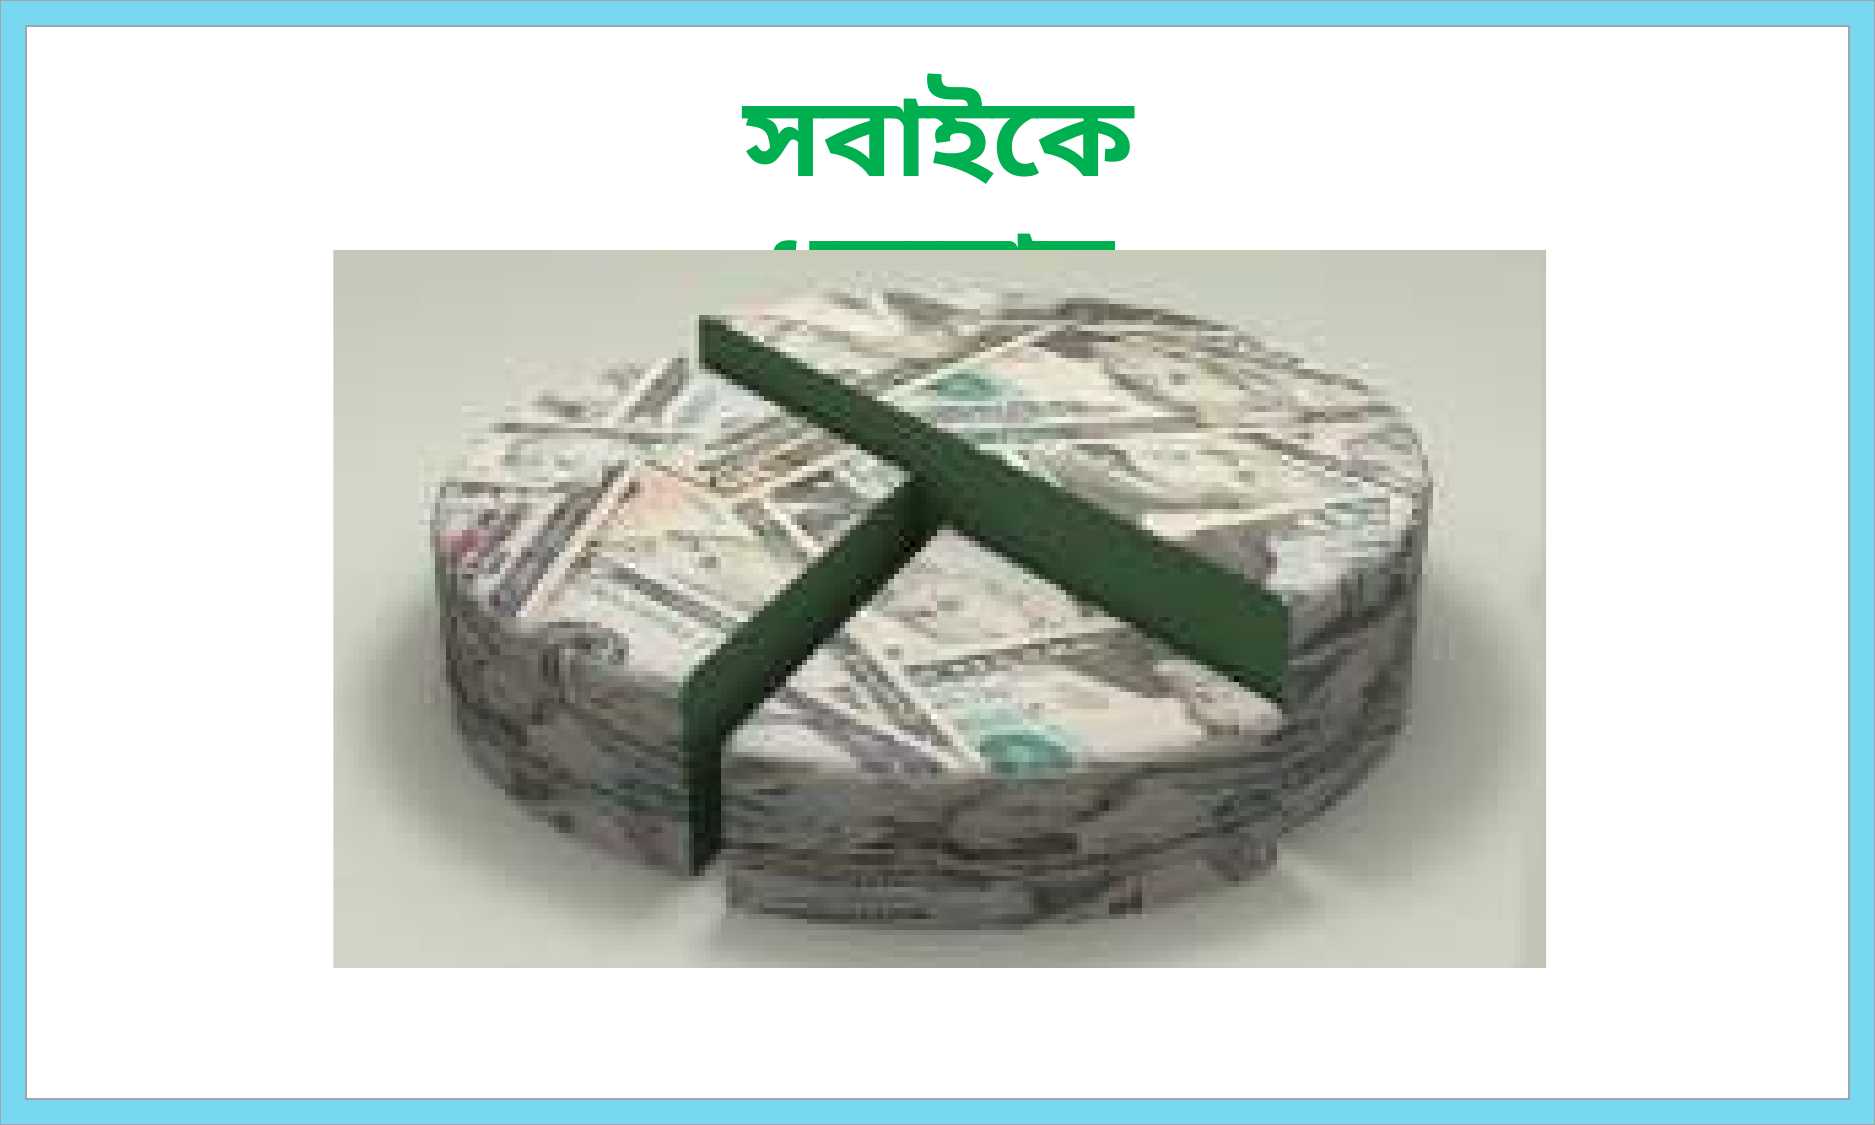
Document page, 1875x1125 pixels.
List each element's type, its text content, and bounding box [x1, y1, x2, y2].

text_box সবাইকে ধন্যবাদ [633, 56, 1245, 250]
picture [333, 250, 1547, 968]
